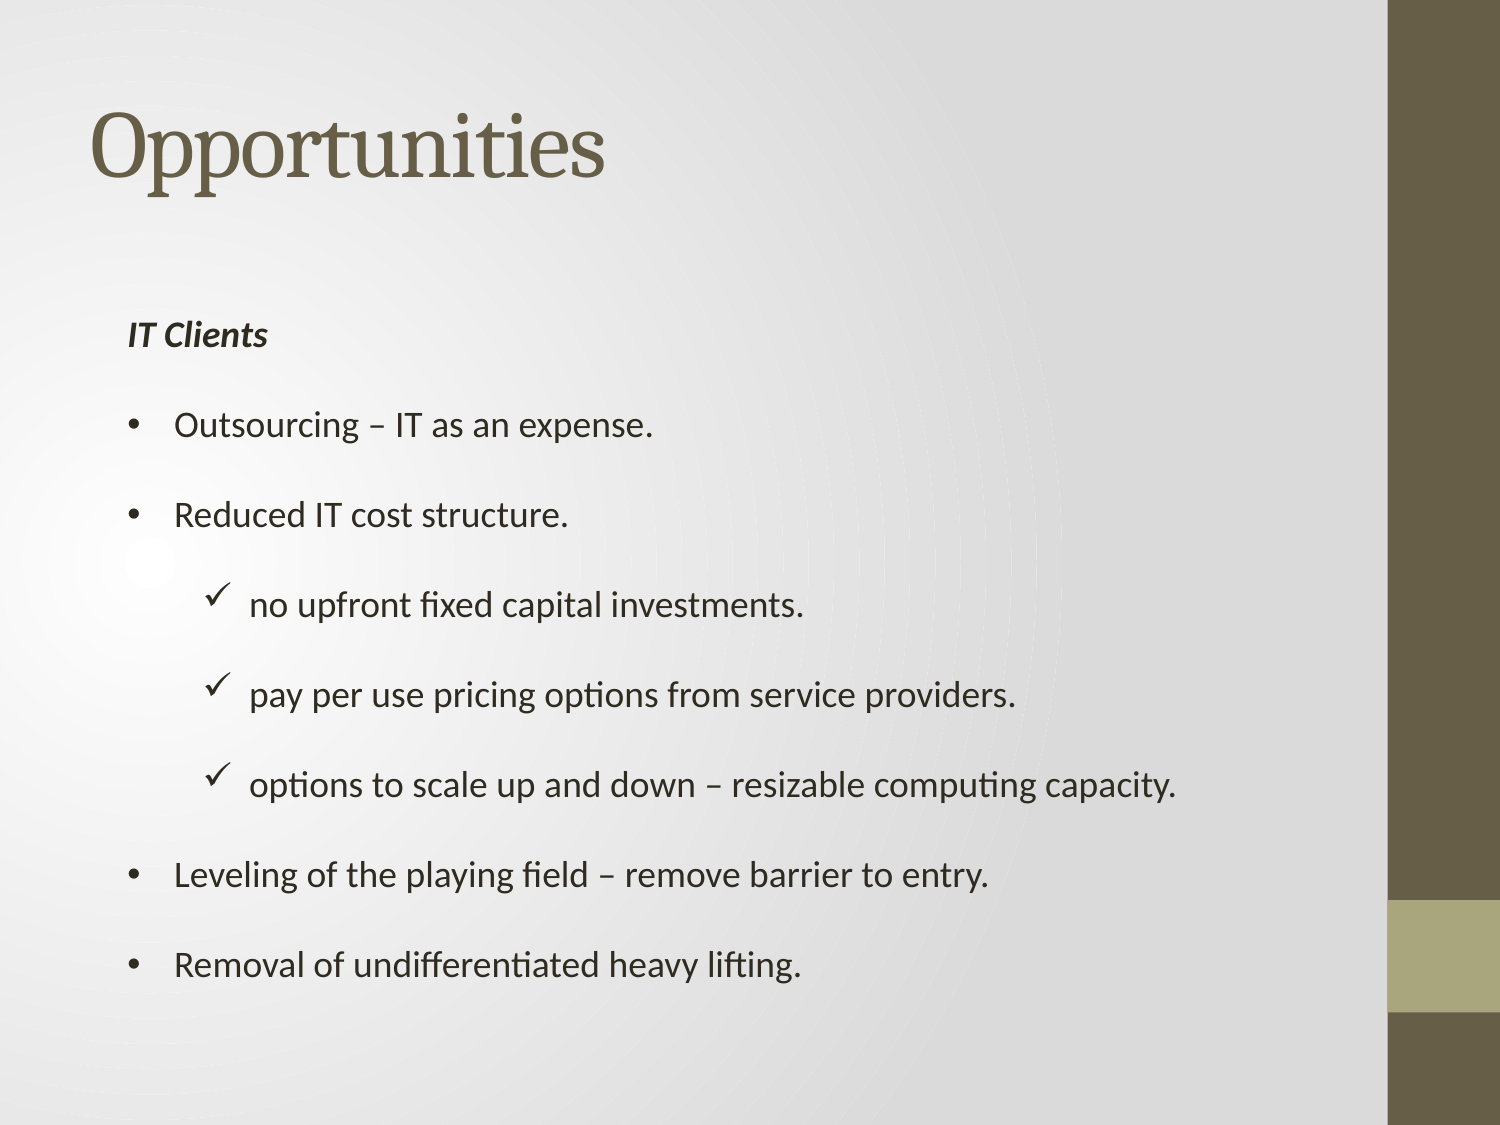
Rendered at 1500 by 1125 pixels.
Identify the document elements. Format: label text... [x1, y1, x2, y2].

text_box IT Clients Outsourcing – IT as an expense. Reduced IT cost structure. no upfront fixed capital investments. pay per use pricing options from service providers. options to scale up and down – resizable computing capacity. Leveling of the playing field – remove barrier to entry. Removal of undifferentiated heavy lifting. [112, 258, 1288, 1125]
title Opportunities [75, 45, 1325, 233]
